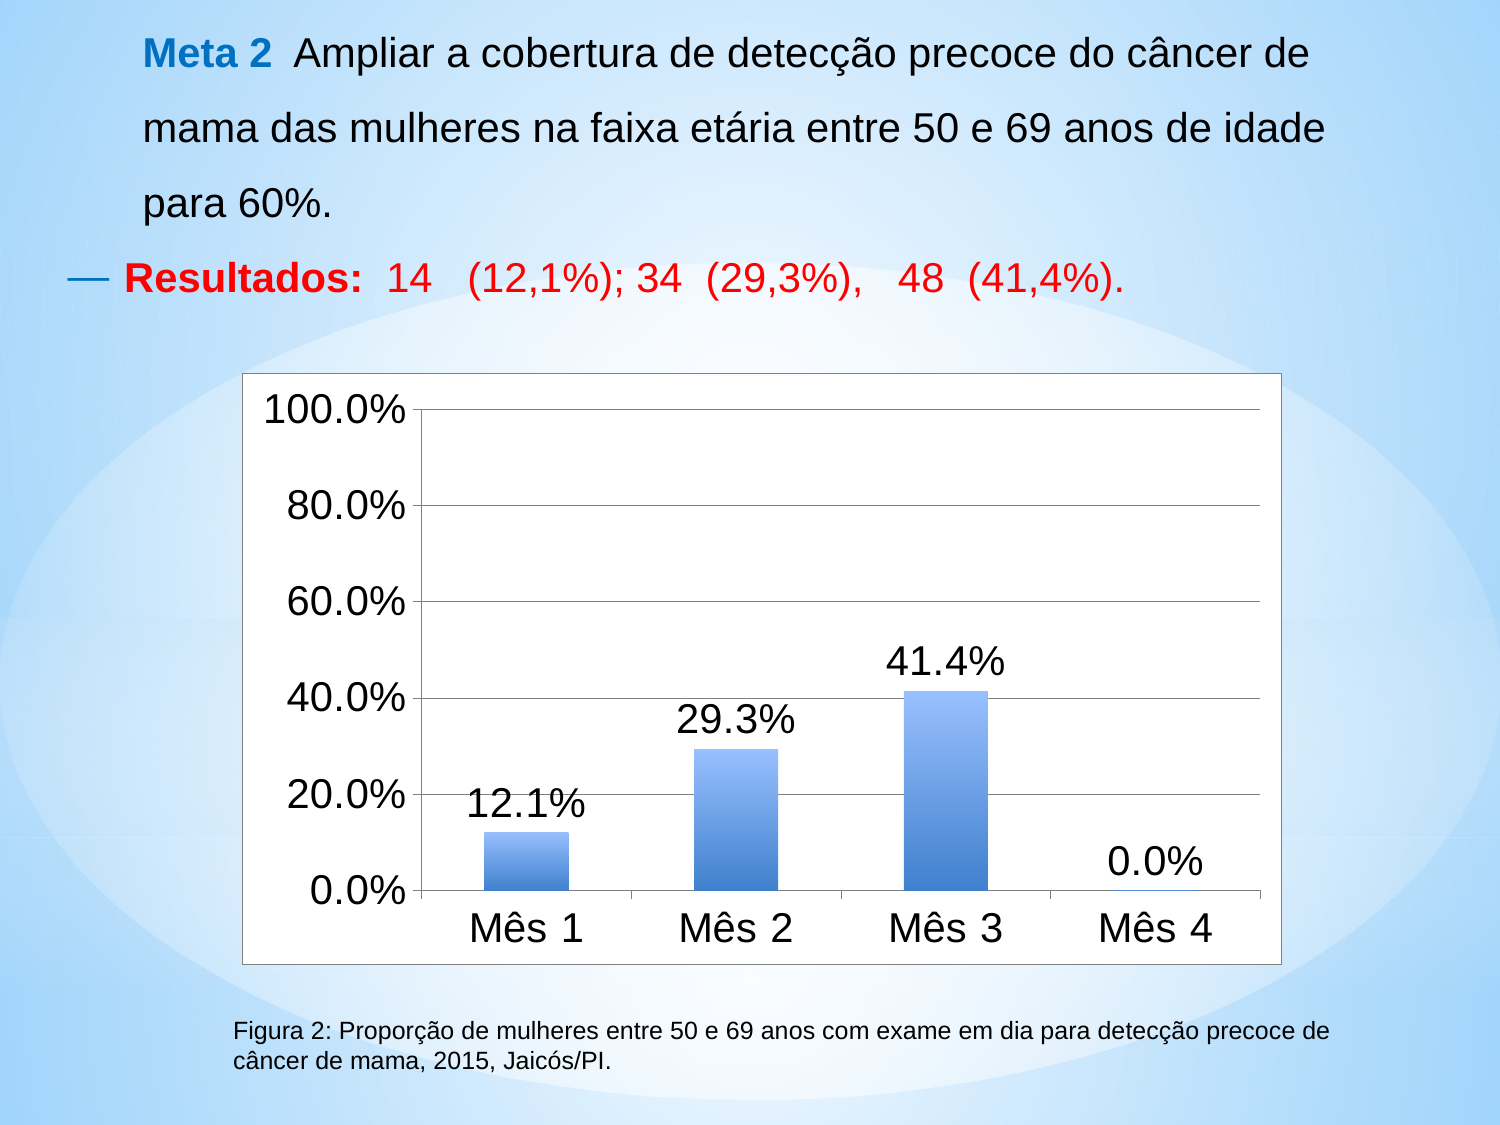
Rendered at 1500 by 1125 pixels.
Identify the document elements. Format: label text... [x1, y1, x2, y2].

text_box Figura 2: Proporção de mulheres entre 50 e 69 anos com exame em dia para detecção precoce de câncer de mama, 2015, Jaicós/PI. [218, 1007, 1400, 1125]
text_box Meta 2 Ampliar a cobertura de detecção precoce do câncer de mama das mulheres na faixa etária entre 50 e 69 anos de idade para 60%. Resultados: 14 (12,1%); 34 (29,3%), 48 (41,4%). [53, 0, 1376, 309]
chart [241, 373, 1282, 965]
